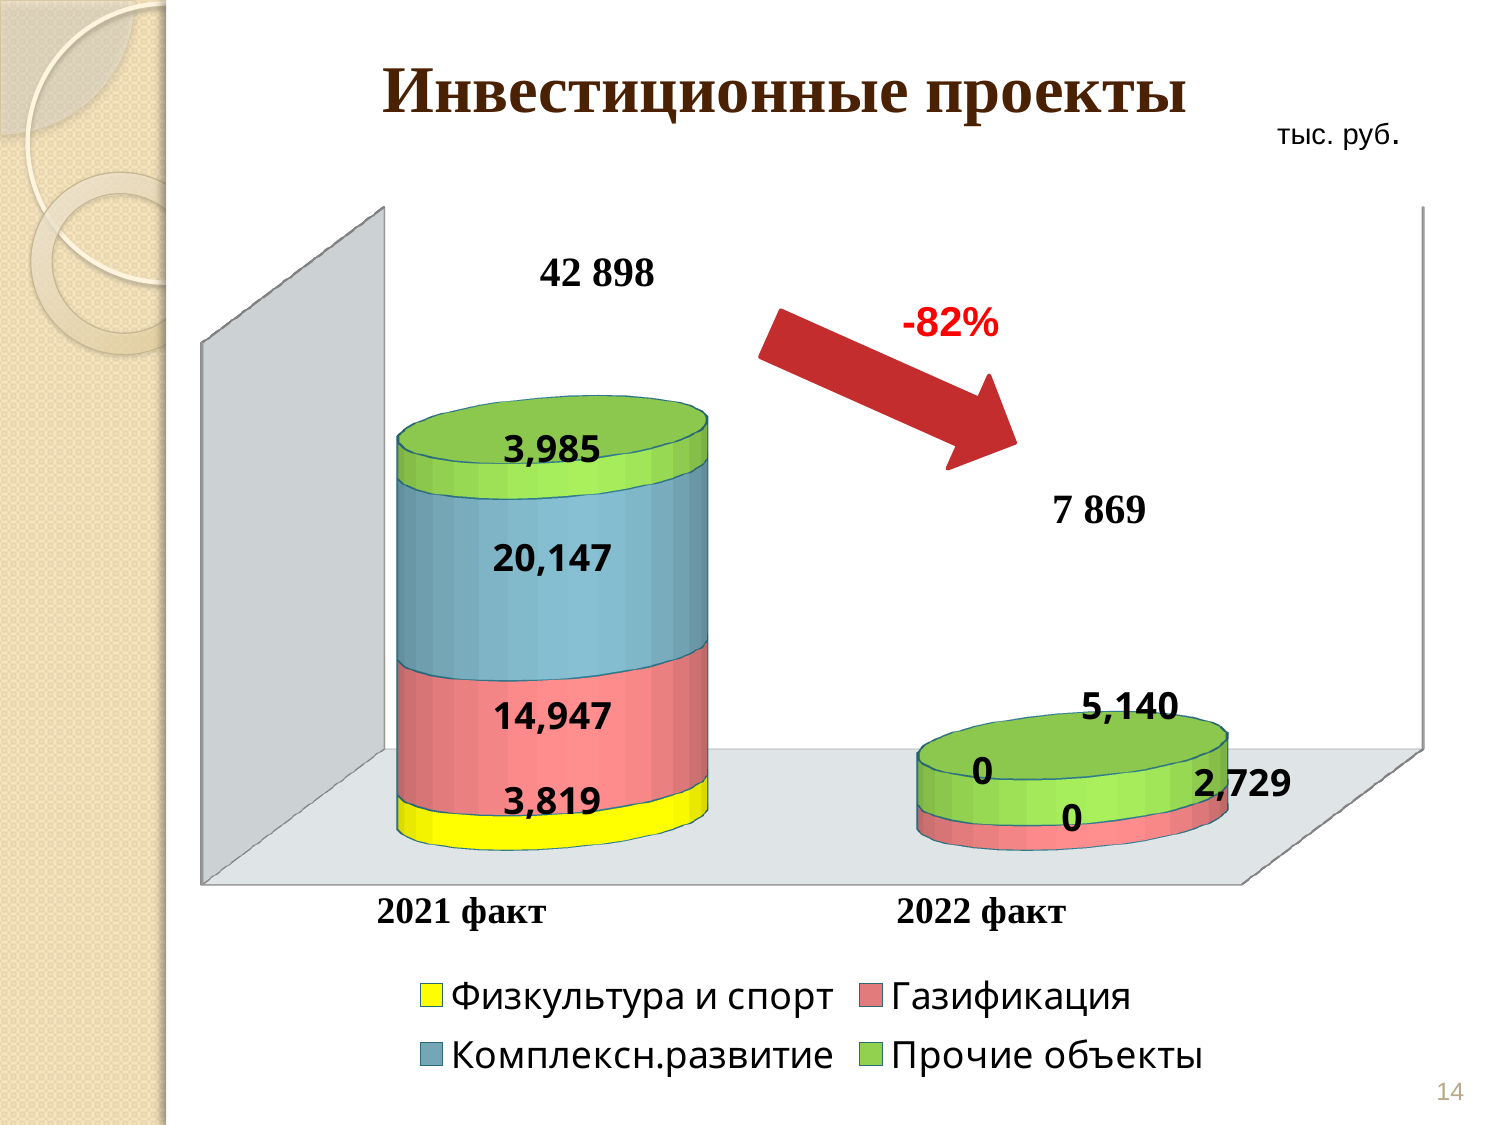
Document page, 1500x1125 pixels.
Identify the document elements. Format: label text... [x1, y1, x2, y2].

chart [174, 187, 1451, 1088]
text_box тыс. руб. [1262, 99, 1425, 160]
slide_number 14 [1413, 1034, 1488, 1113]
title Инвестиционные проекты [162, 24, 1425, 138]
